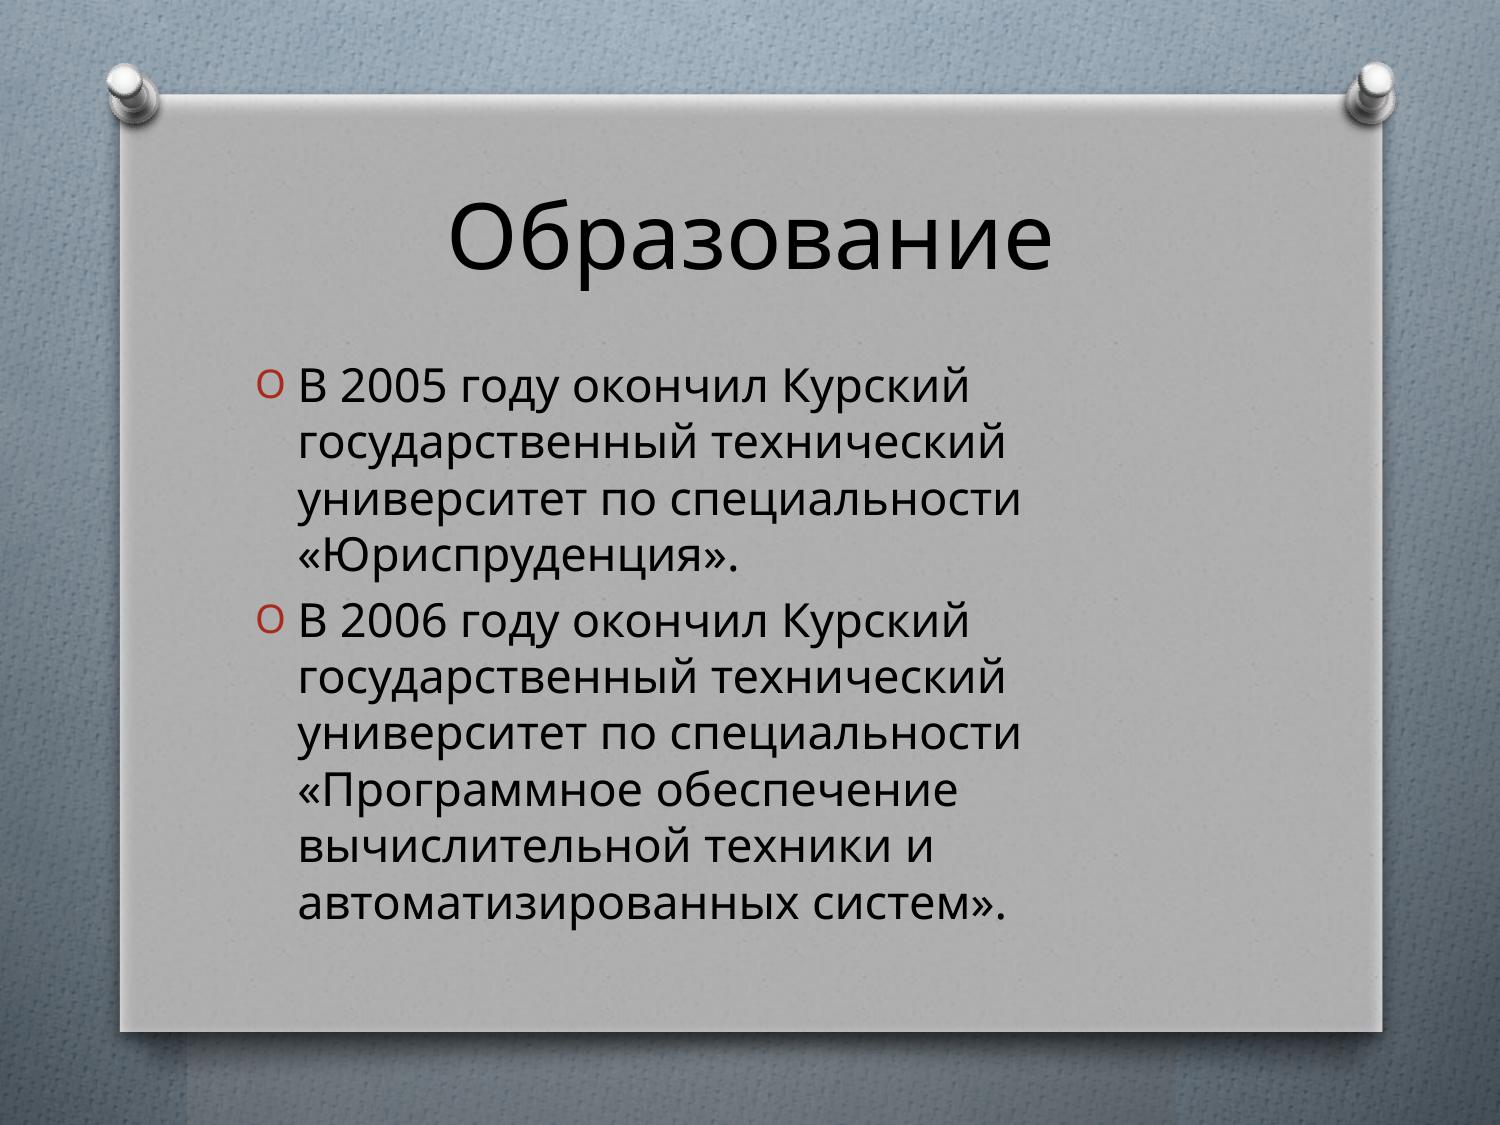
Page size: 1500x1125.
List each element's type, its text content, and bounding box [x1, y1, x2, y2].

picture [75, 29, 198, 153]
title Образование [179, 134, 1323, 332]
picture [1317, 35, 1439, 156]
list В 2005 году окончил Курский государственный технический университет по специальности «Юриспруденция». В 2006 году окончил Курский государственный технический университет по специальности «Программное обеспечение вычислительной техники и автоматизированных систем». [240, 347, 1257, 939]
